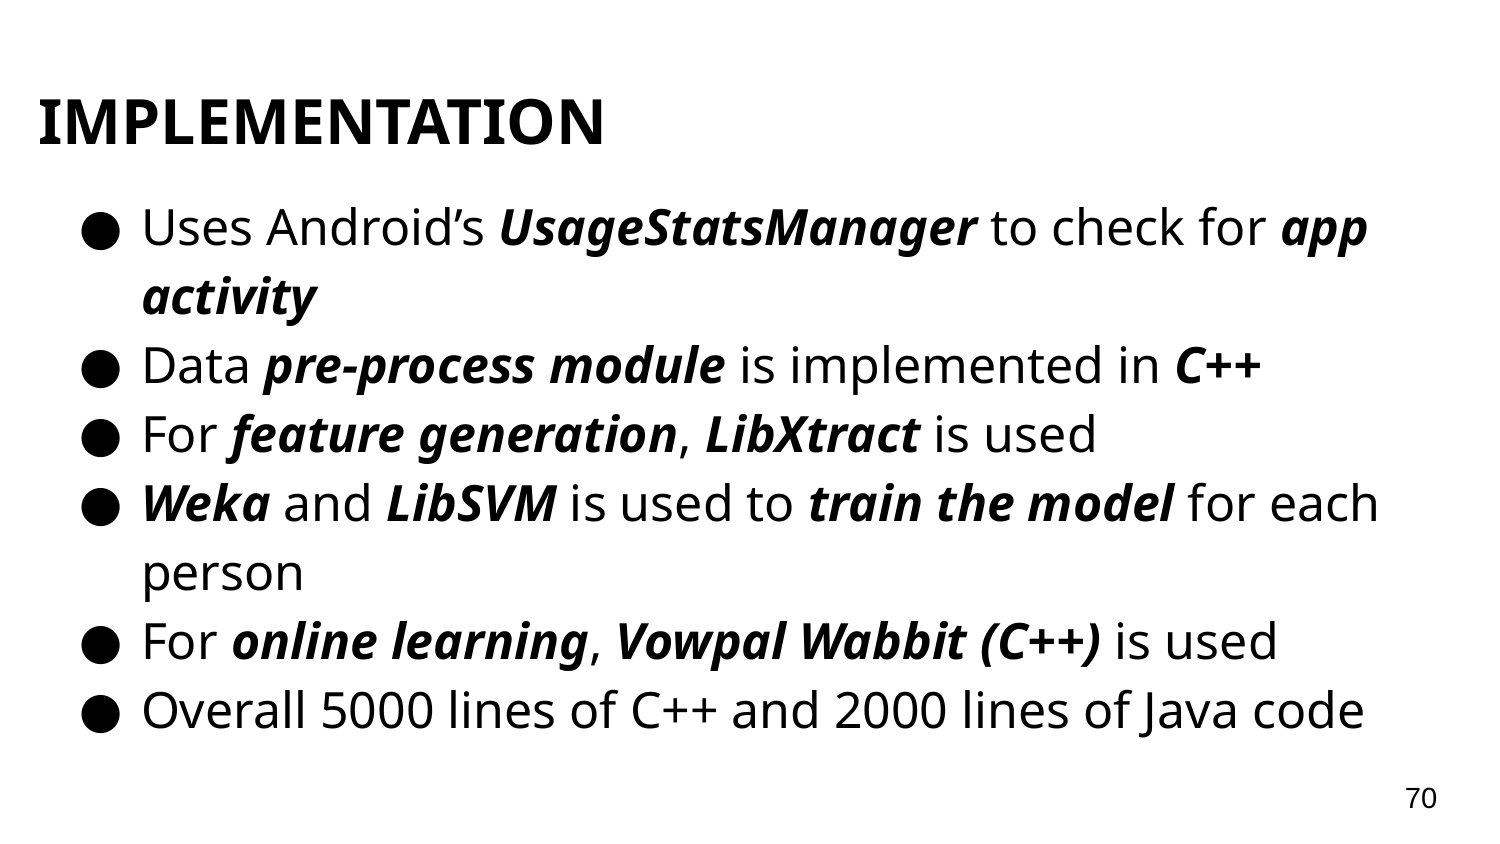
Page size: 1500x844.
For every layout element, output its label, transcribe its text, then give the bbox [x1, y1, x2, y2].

title IMPLEMENTATION [23, 67, 1477, 162]
slide_number ‹#› [1389, 764, 1480, 830]
list Uses Android’s UsageStatsManager to check for app activity Data pre-process module is implemented in C++ For feature generation, LibXtract is used Weka and LibSVM is used to train the model for each person For online learning, Vowpal Wabbit (C++) is used Overall 5000 lines of C++ and 2000 lines of Java code [51, 171, 1485, 777]
